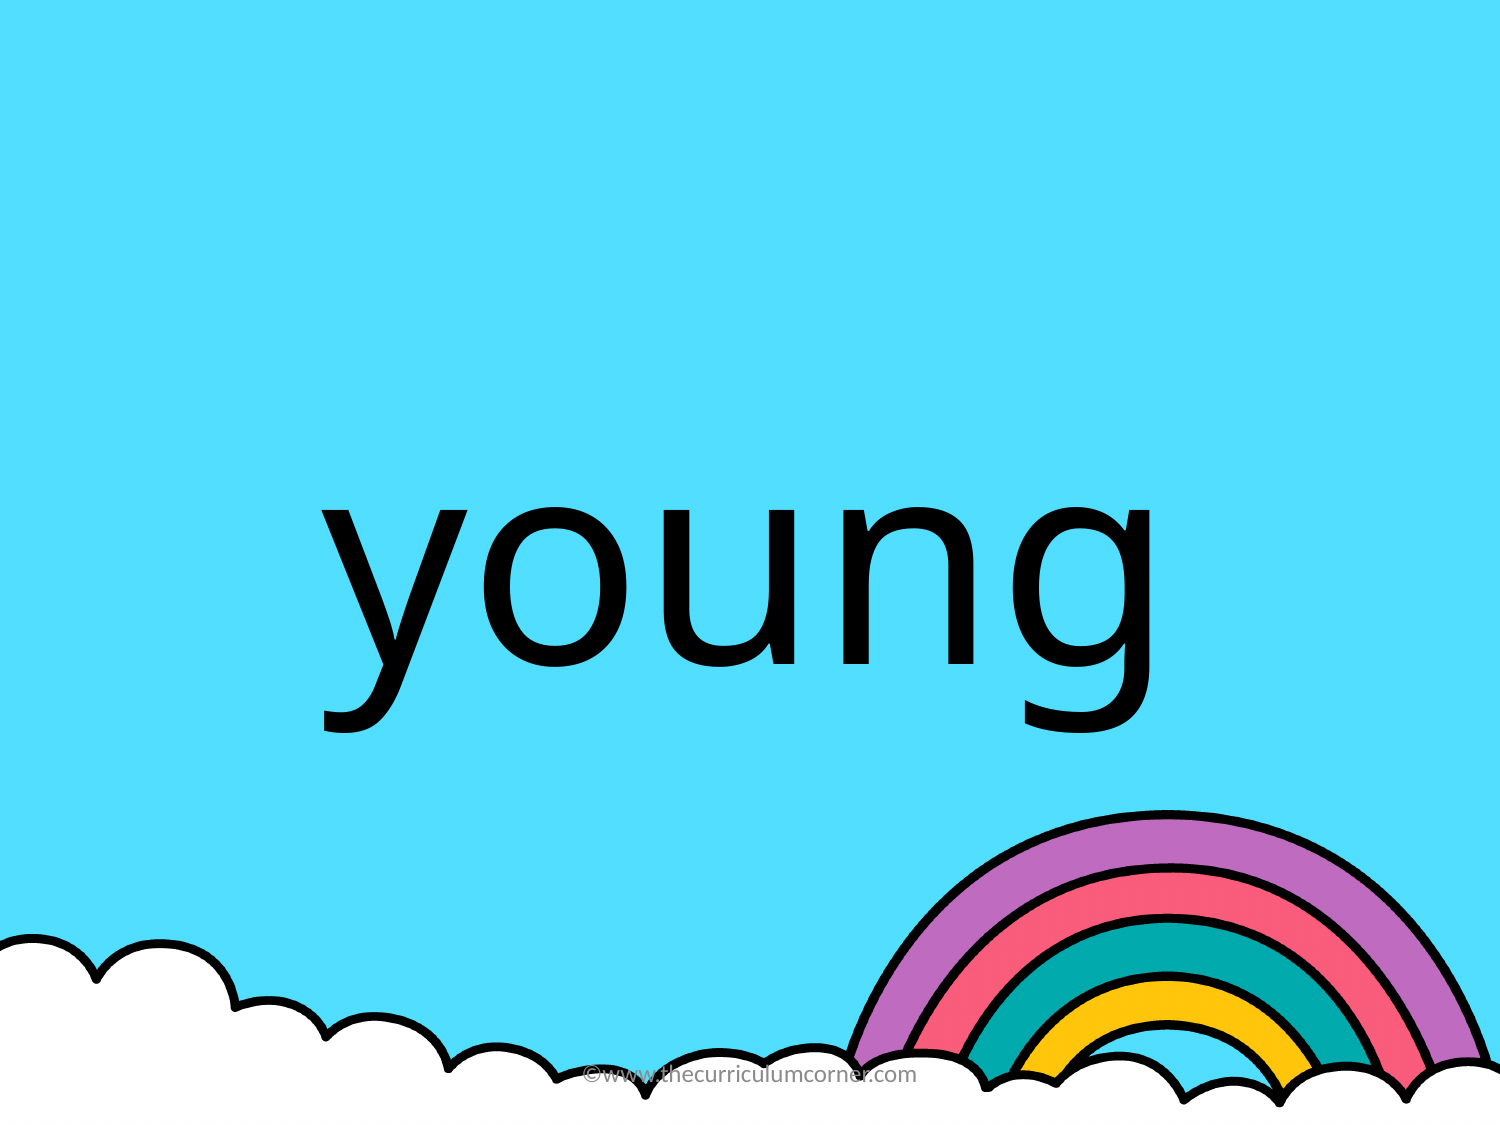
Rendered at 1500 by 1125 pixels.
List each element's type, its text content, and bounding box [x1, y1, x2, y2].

text_box young [67, 369, 1429, 730]
footer ©www.thecurriculumcorner.com [496, 1042, 1004, 1103]
picture [0, 0, 1500, 1125]
